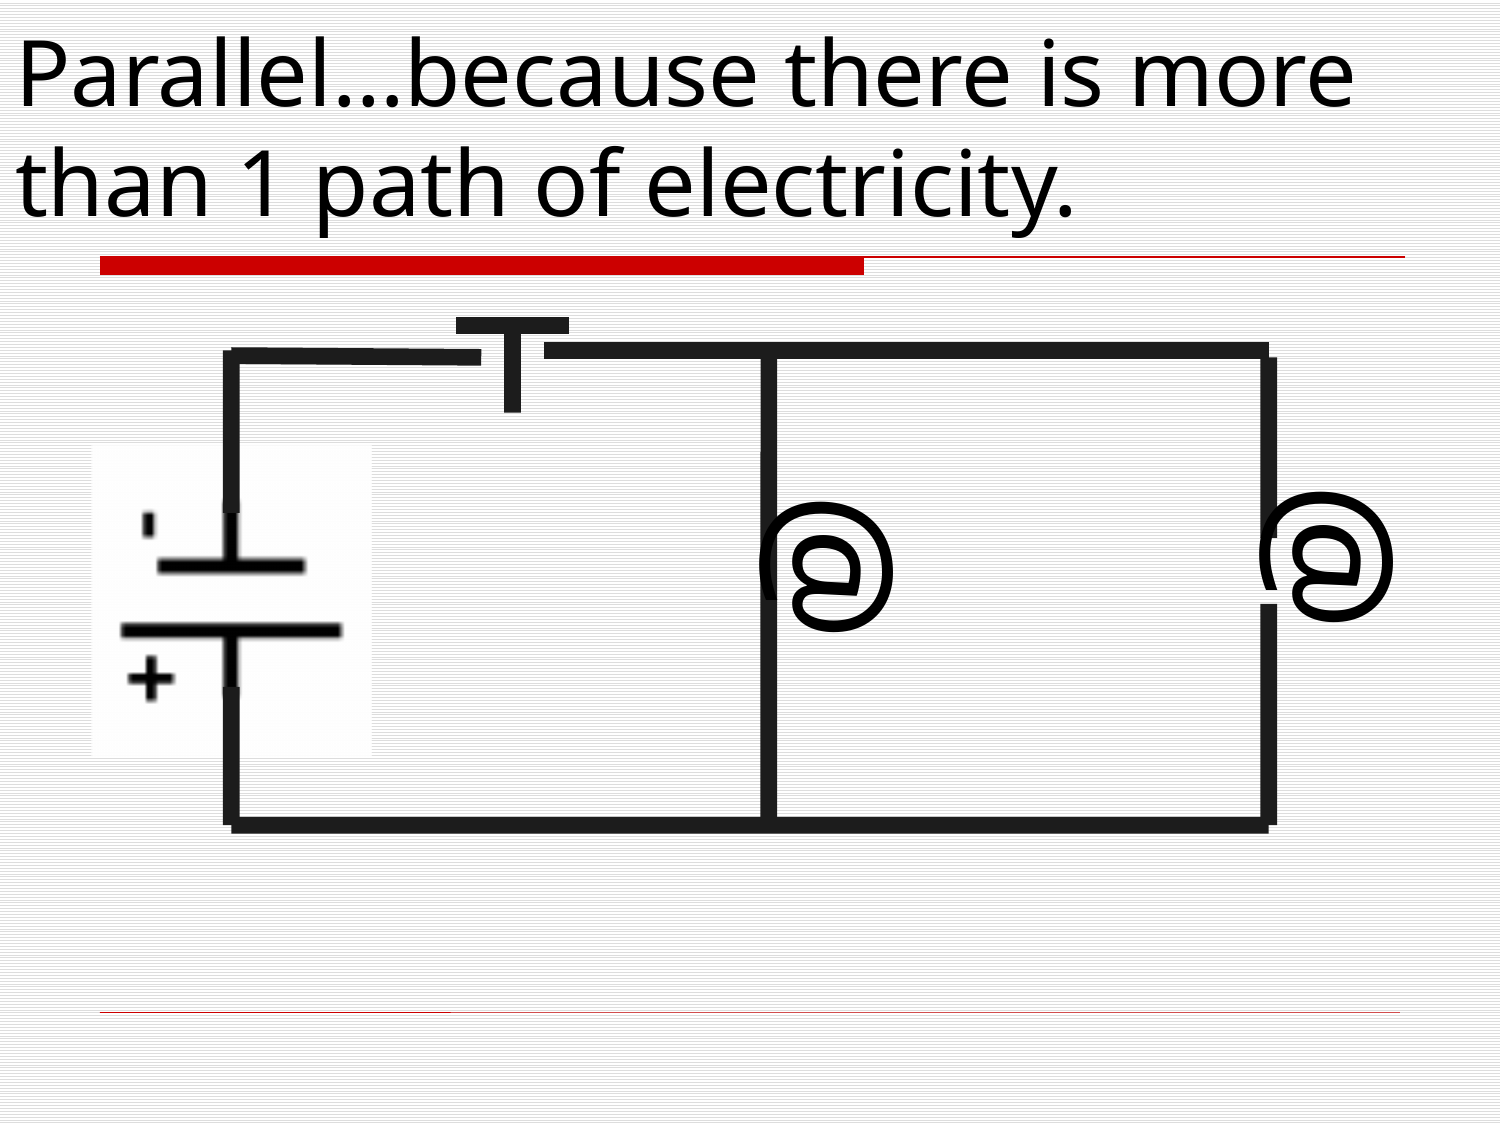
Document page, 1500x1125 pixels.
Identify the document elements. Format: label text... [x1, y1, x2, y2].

text_box Parallel…because there is more than 1 path of electricity. [0, 24, 1500, 225]
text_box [90, 325, 1449, 826]
